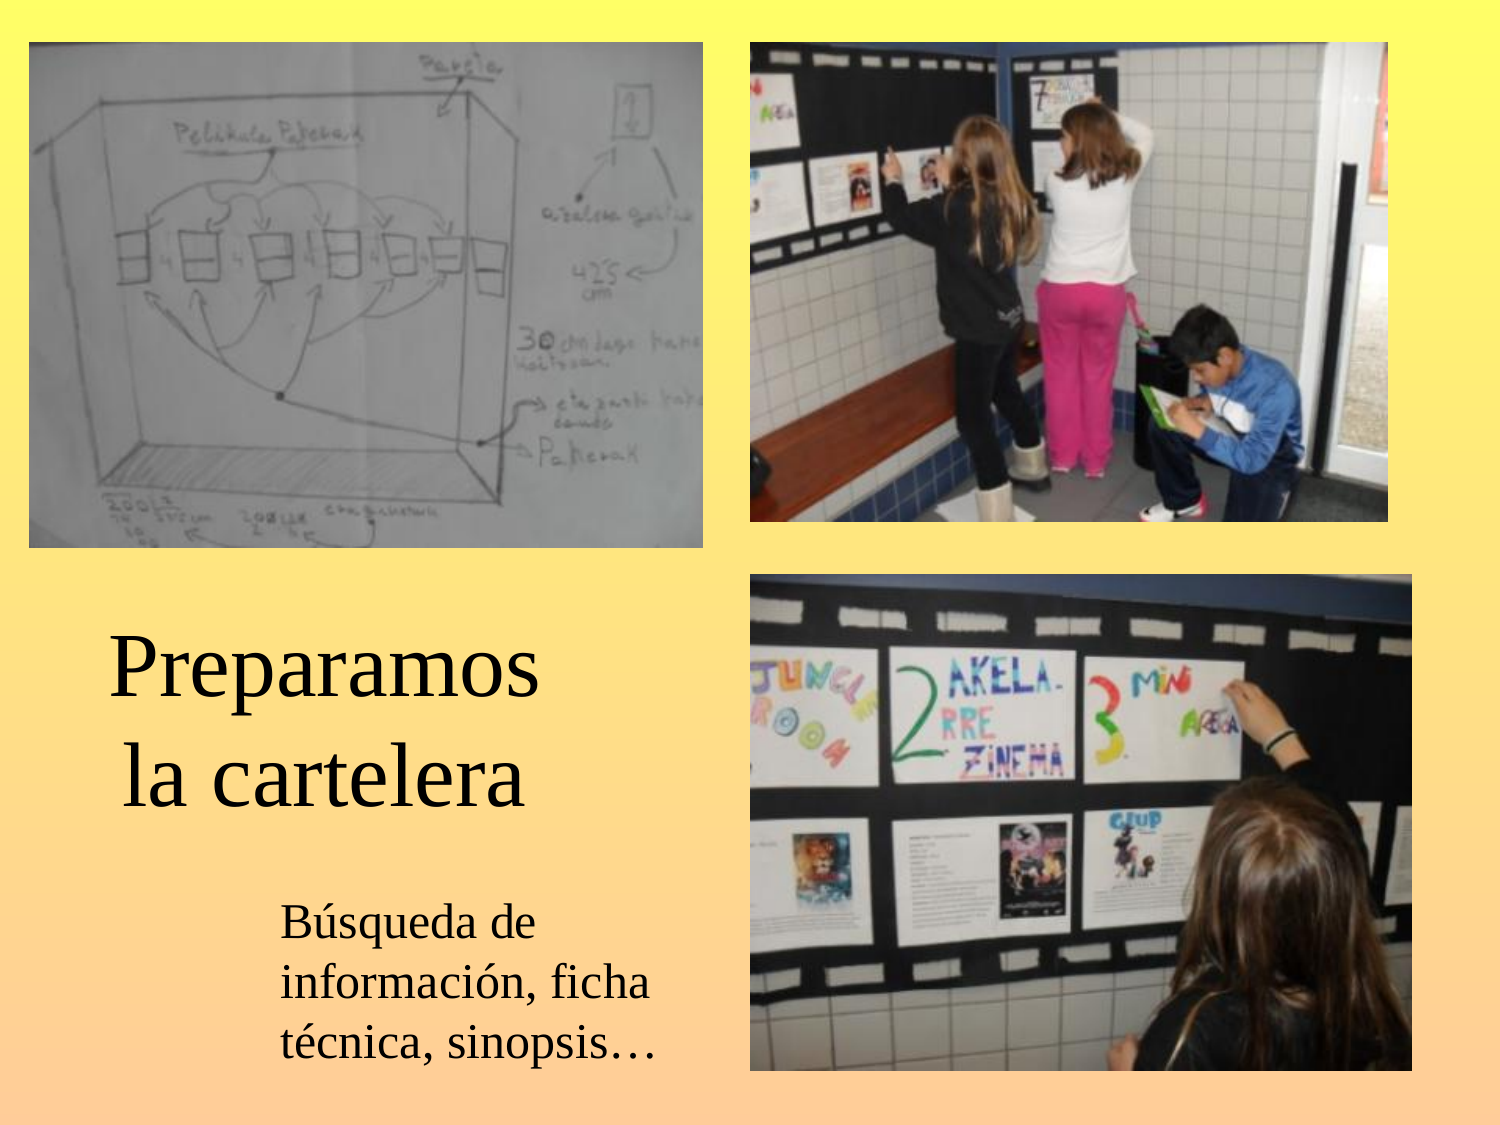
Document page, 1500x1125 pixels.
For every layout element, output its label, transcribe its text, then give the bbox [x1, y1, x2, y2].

picture [749, 42, 1389, 522]
text_box Búsqueda de información, ficha técnica, sinopsis… [265, 881, 691, 1077]
picture [749, 573, 1412, 1071]
picture [29, 42, 704, 549]
text_box Preparamos la cartelera [53, 597, 597, 833]
